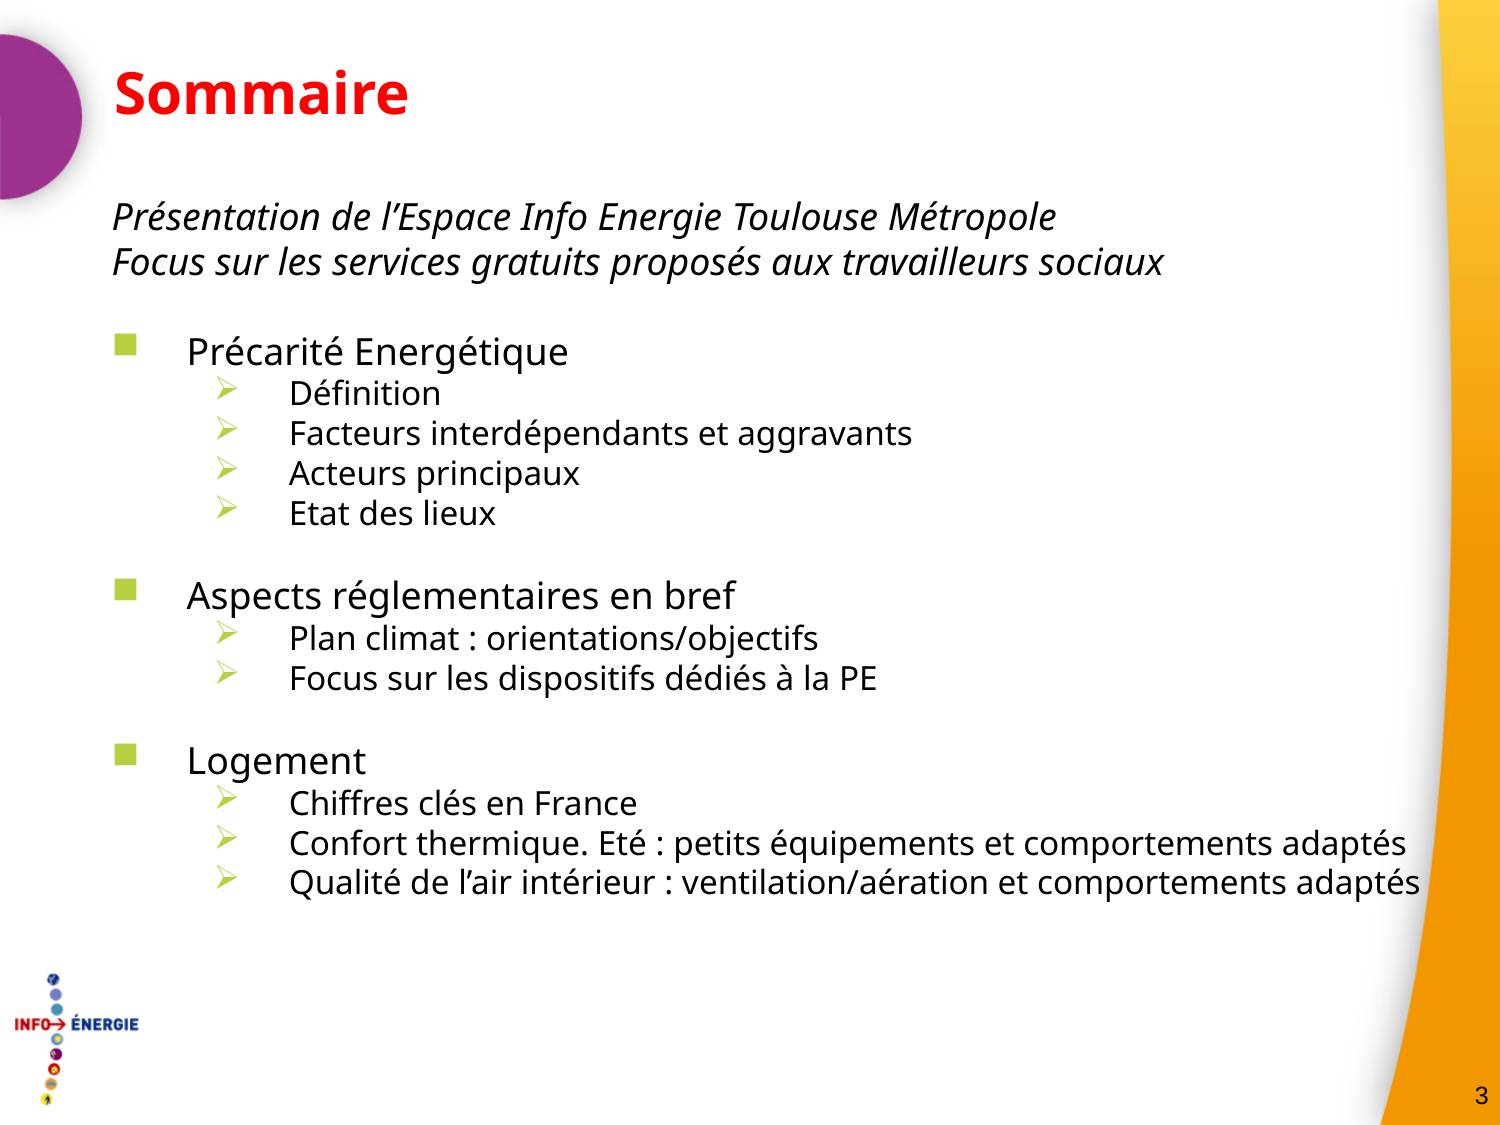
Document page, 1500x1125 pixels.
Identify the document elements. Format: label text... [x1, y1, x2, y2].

picture [0, 0, 1500, 1125]
slide_number 3 [1399, 1065, 1500, 1125]
text_box Présentation de l’Espace Info Energie Toulouse Métropole Focus sur les services gratuits proposés aux travailleurs sociaux Précarité Energétique Définition Facteurs interdépendants et aggravants Acteurs principaux Etat des lieux Aspects réglementaires en bref Plan climat : orientations/objectifs Focus sur les dispositifs dédiés à la PE Logement Chiffres clés en France Confort thermique. Eté : petits équipements et comportements adaptés Qualité de l’air intérieur : ventilation/aération et comportements adaptés [96, 185, 1479, 969]
text_box Sommaire [100, 0, 1425, 185]
text_box [96, 41, 100, 185]
